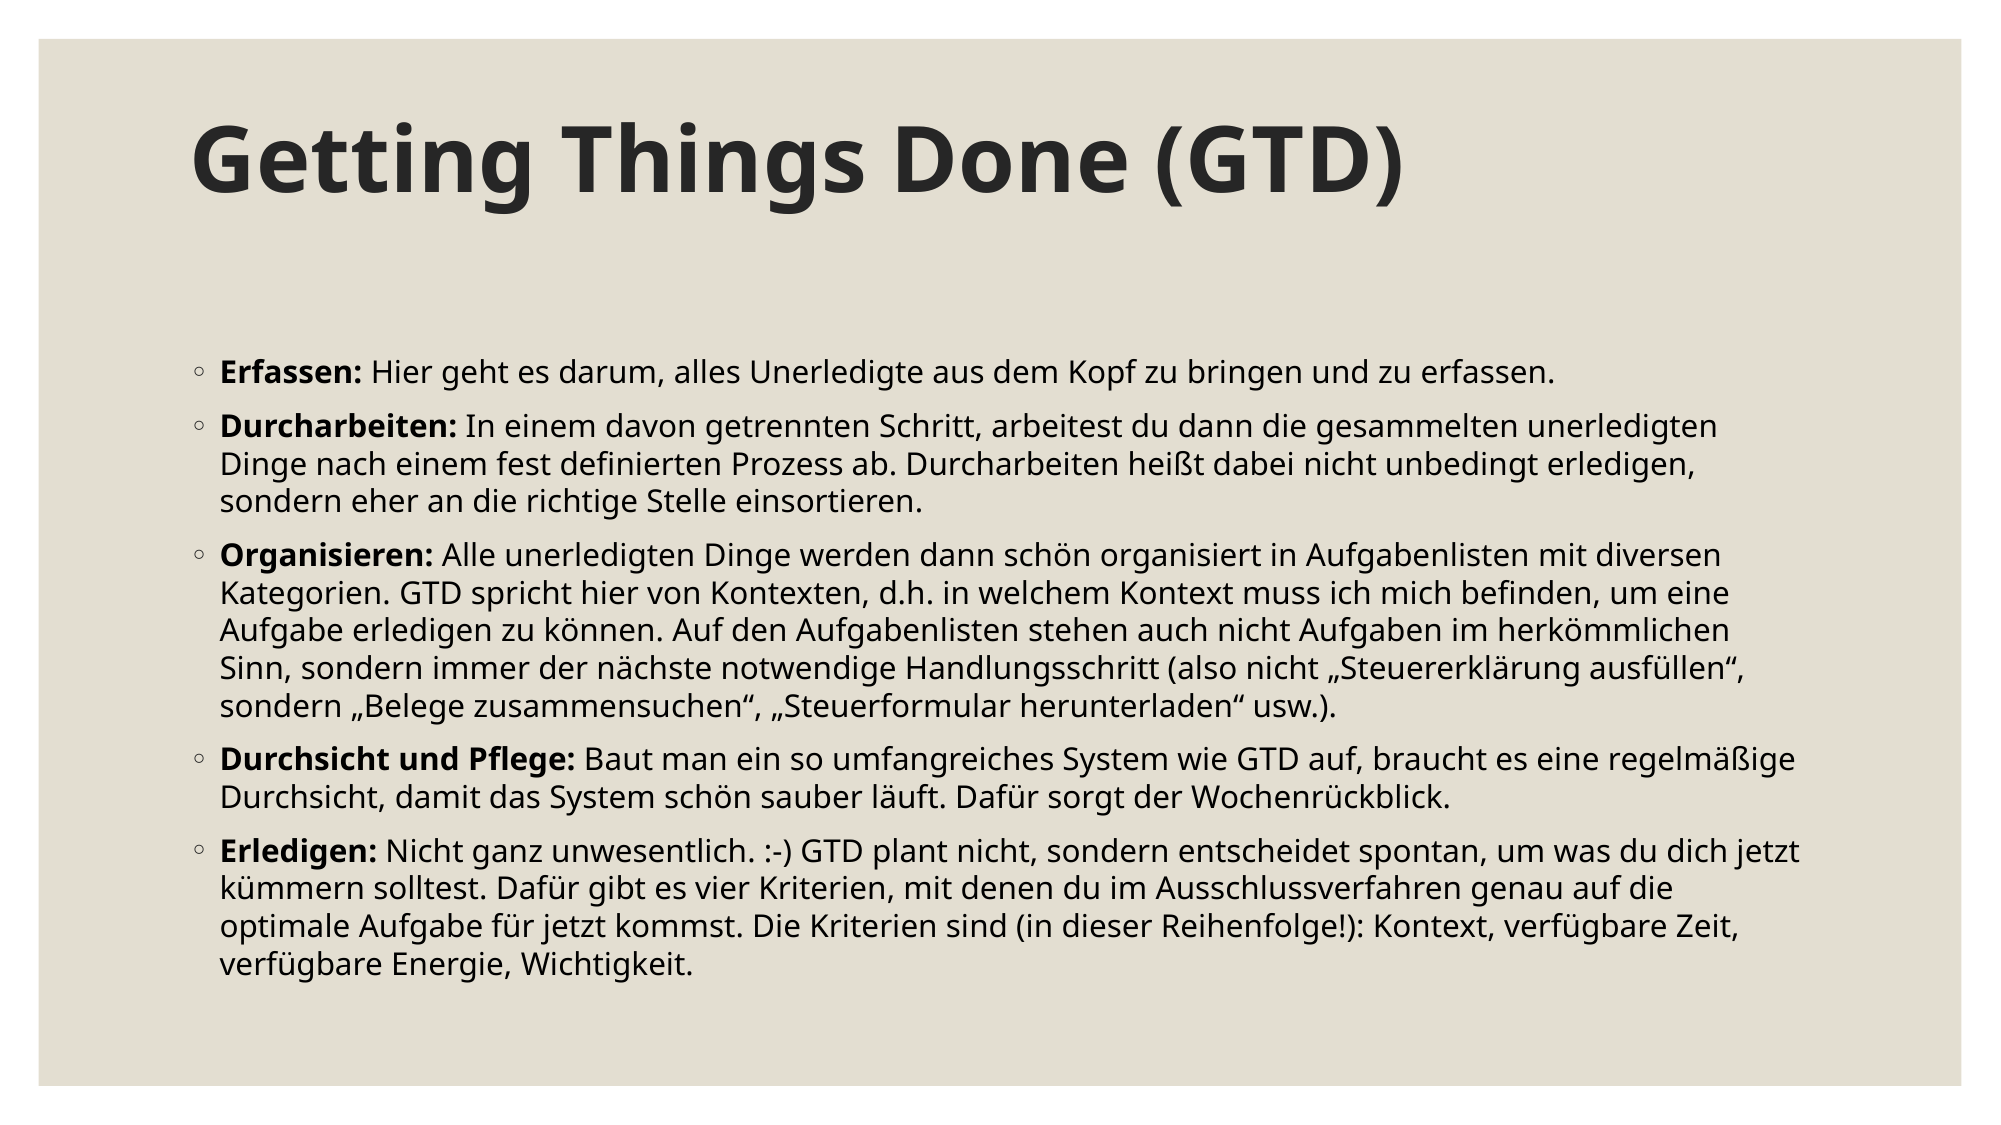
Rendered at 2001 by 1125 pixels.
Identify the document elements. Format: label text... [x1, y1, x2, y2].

list Erfassen: Hier geht es darum, alles Unerledigte aus dem Kopf zu bringen und zu erfassen. Durcharbeiten: In einem davon getrennten Schritt, arbeitest du dann die gesammelten unerledigten Dinge nach einem fest definierten Prozess ab. Durcharbeiten heißt dabei nicht unbedingt erledigen, sondern eher an die richtige Stelle einsortieren. Organisieren: Alle unerledigten Dinge werden dann schön organisiert in Aufgabenlisten mit diversen Kategorien. GTD spricht hier von Kontexten, d.h. in welchem Kontext muss ich mich befinden, um eine Aufgabe erledigen zu können. Auf den Aufgabenlisten stehen auch nicht Aufgaben im herkömmlichen Sinn, sondern immer der nächste notwendige Handlungsschritt (also nicht „Steuererklärung ausfüllen“, sondern „Belege zusammensuchen“, „Steuerformular herunterladen“ usw.). Durchsicht und Pflege: Baut man ein so umfangreiches System wie GTD auf, braucht es eine regelmäßige Durchsicht, damit das System schön sauber läuft. Dafür sorgt der Wochenrückblick. Erledigen: Nicht ganz unwesentlich. :-) GTD plant nicht, sondern entscheidet spontan, um was du dich jetzt kümmern solltest. Dafür gibt es vier Kriterien, mit denen du im Ausschlussverfahren genau auf die optimale Aufgabe für jetzt kommst. Die Kriterien sind (in dieser Reihenfolge!): Kontext, verfügbare Zeit, verfügbare Energie, Wichtigkeit. [174, 345, 1825, 990]
title Getting Things Done (GTD) [174, 105, 1825, 331]
